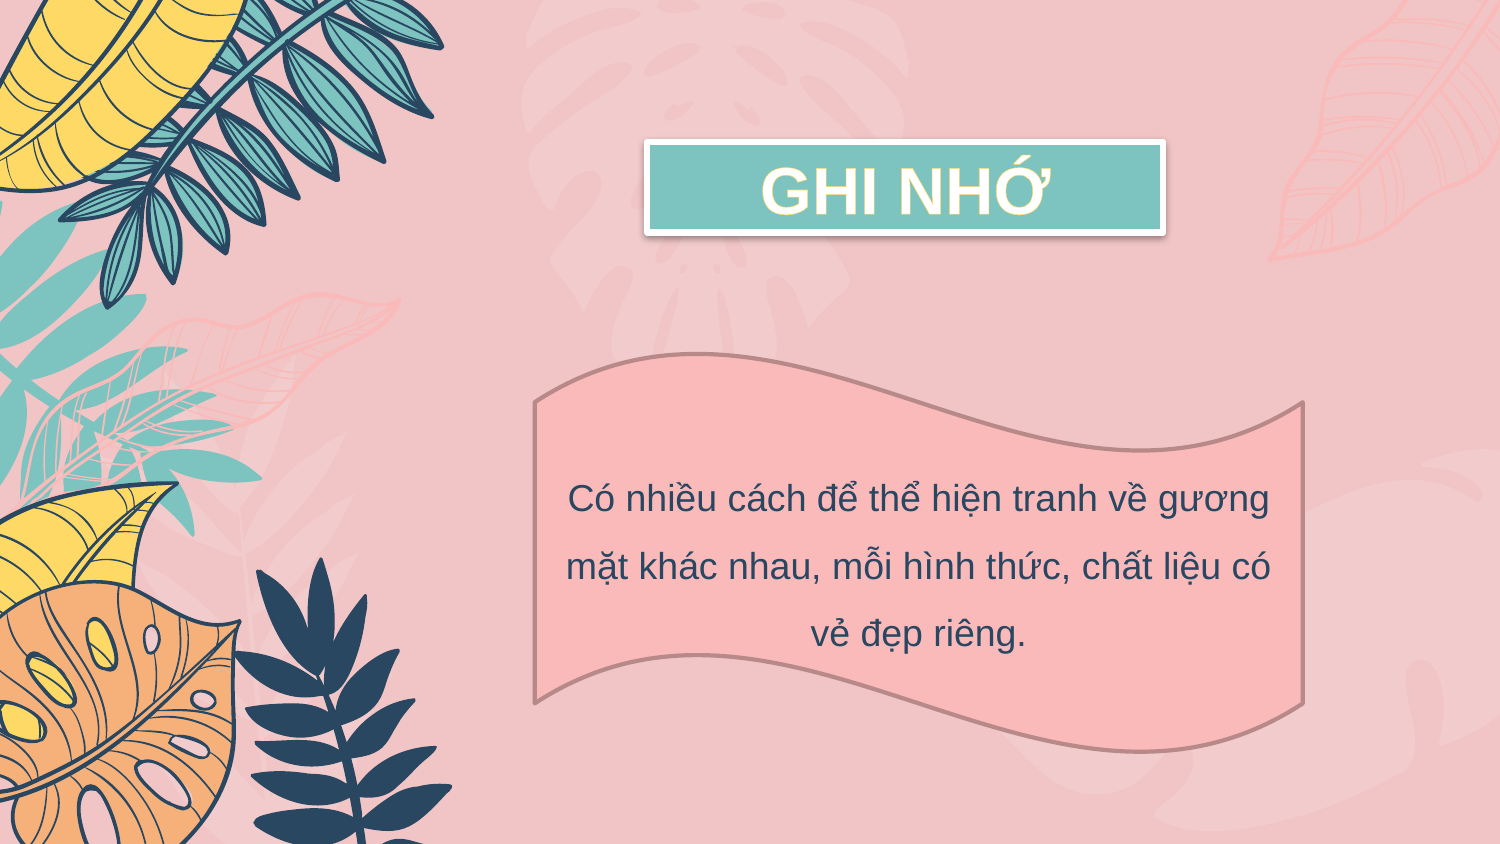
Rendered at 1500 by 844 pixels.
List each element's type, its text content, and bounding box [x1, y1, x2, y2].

text_box GHI NHỚ [644, 139, 1166, 236]
text_box Có nhiều cách để thể hiện tranh về gương mặt khác nhau, mỗi hình thức, chất liệu có vẻ đẹp riêng. [532, 351, 1305, 754]
